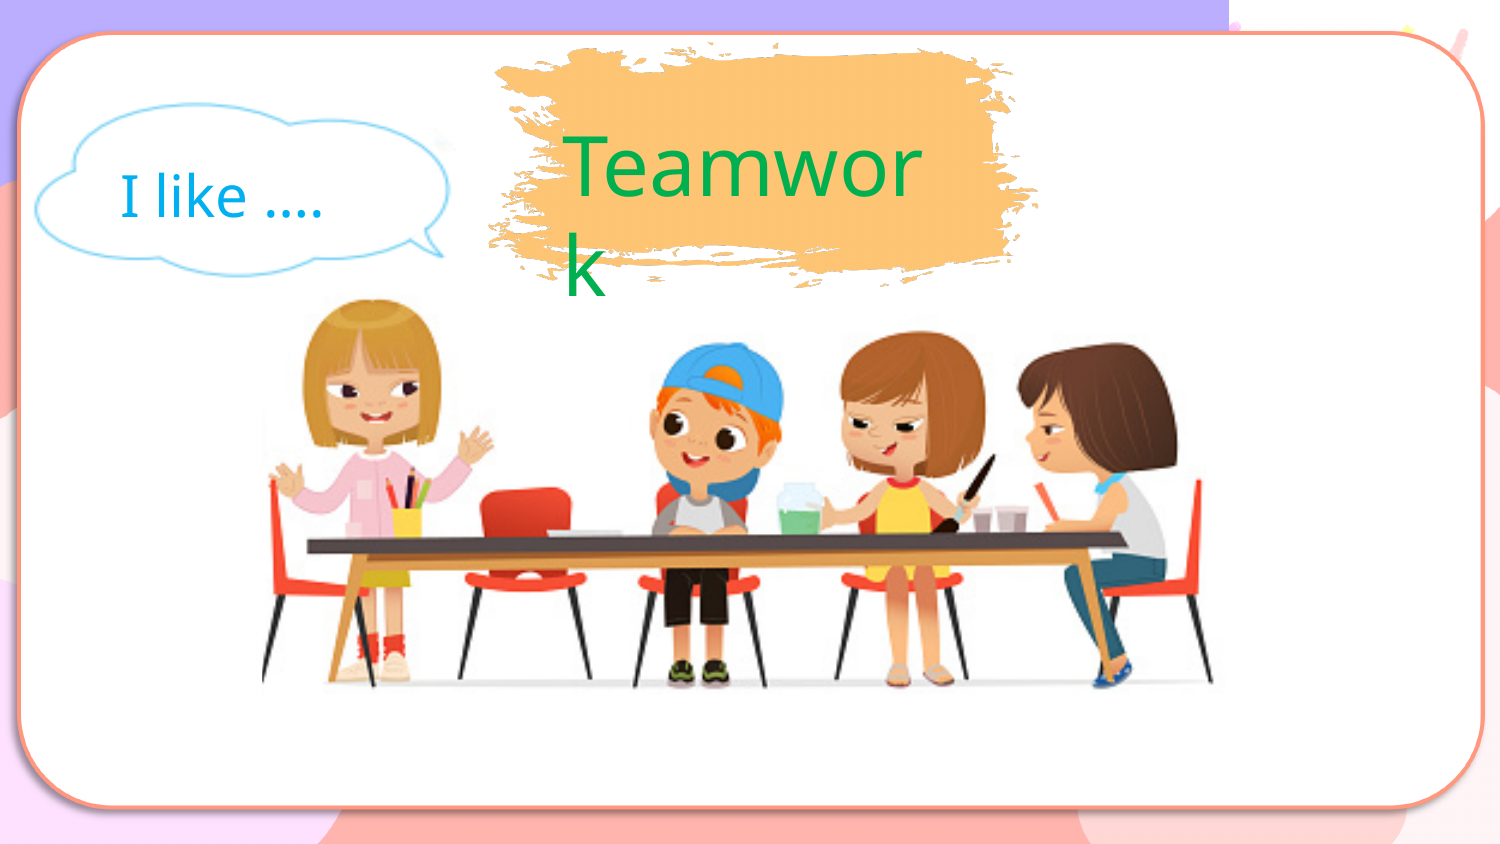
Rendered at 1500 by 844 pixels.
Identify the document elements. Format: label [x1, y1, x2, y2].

picture [0, 0, 1500, 844]
text_box [27, 100, 457, 288]
text_box [486, 40, 1040, 288]
